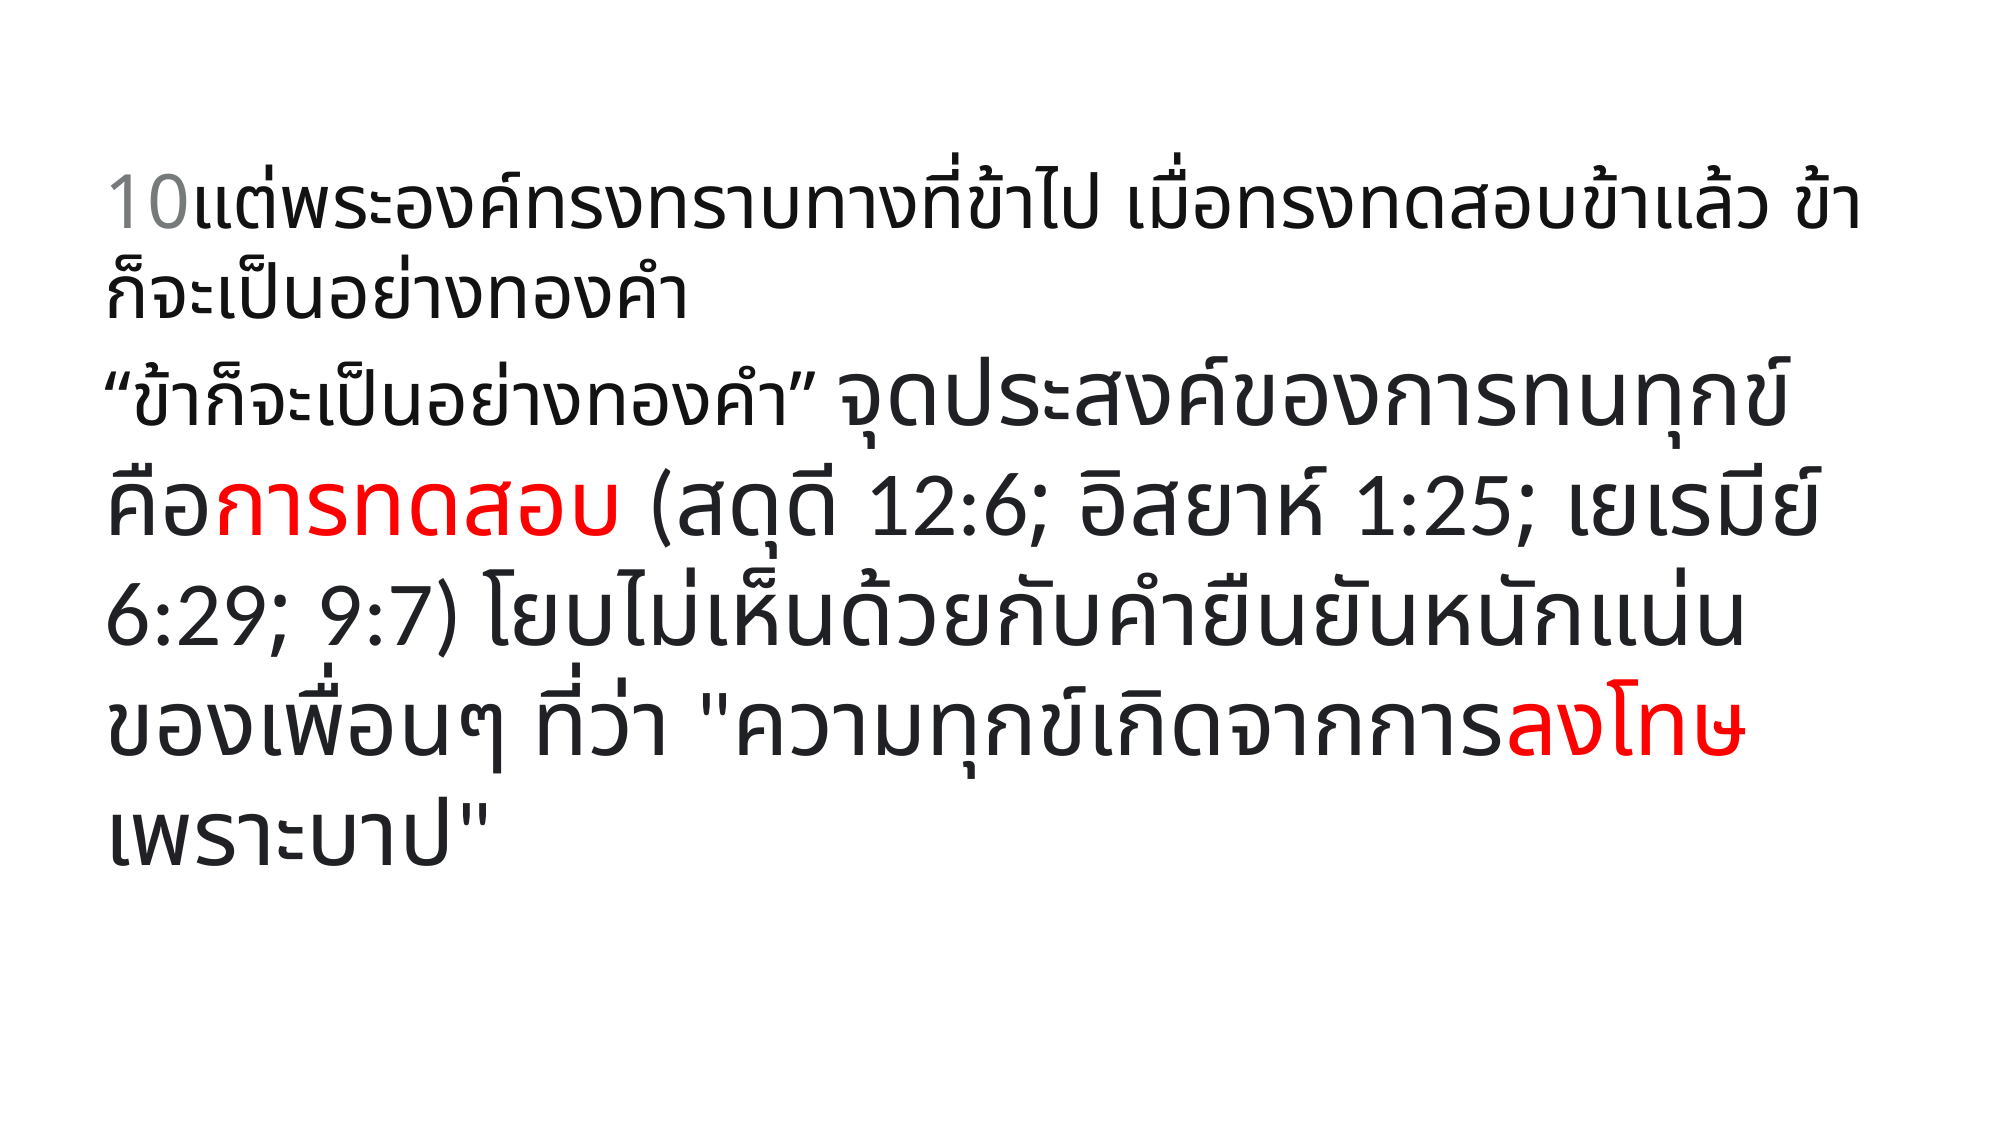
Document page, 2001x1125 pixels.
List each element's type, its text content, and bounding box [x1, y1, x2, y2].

text_box 10แต่พระองค์ทรงทราบทางที่ข้าไป เมื่อทรงทดสอบข้าแล้ว ข้าก็จะเป็นอย่างทองคำ “ข้าก็จะเป็นอย่างทองคำ” จุดประสงค์ของการทนทุกข์คือการทดสอบ (สดุดี 12:6; อิสยาห์ 1:25; เยเรมีย์ 6:29; 9:7) โยบไม่เห็นด้วยกับคำยืนยันหนักแน่นของเพื่อนๆ ที่ว่า "ความทุกข์เกิดจากการลงโทษเพราะบาป" [89, 146, 1894, 892]
